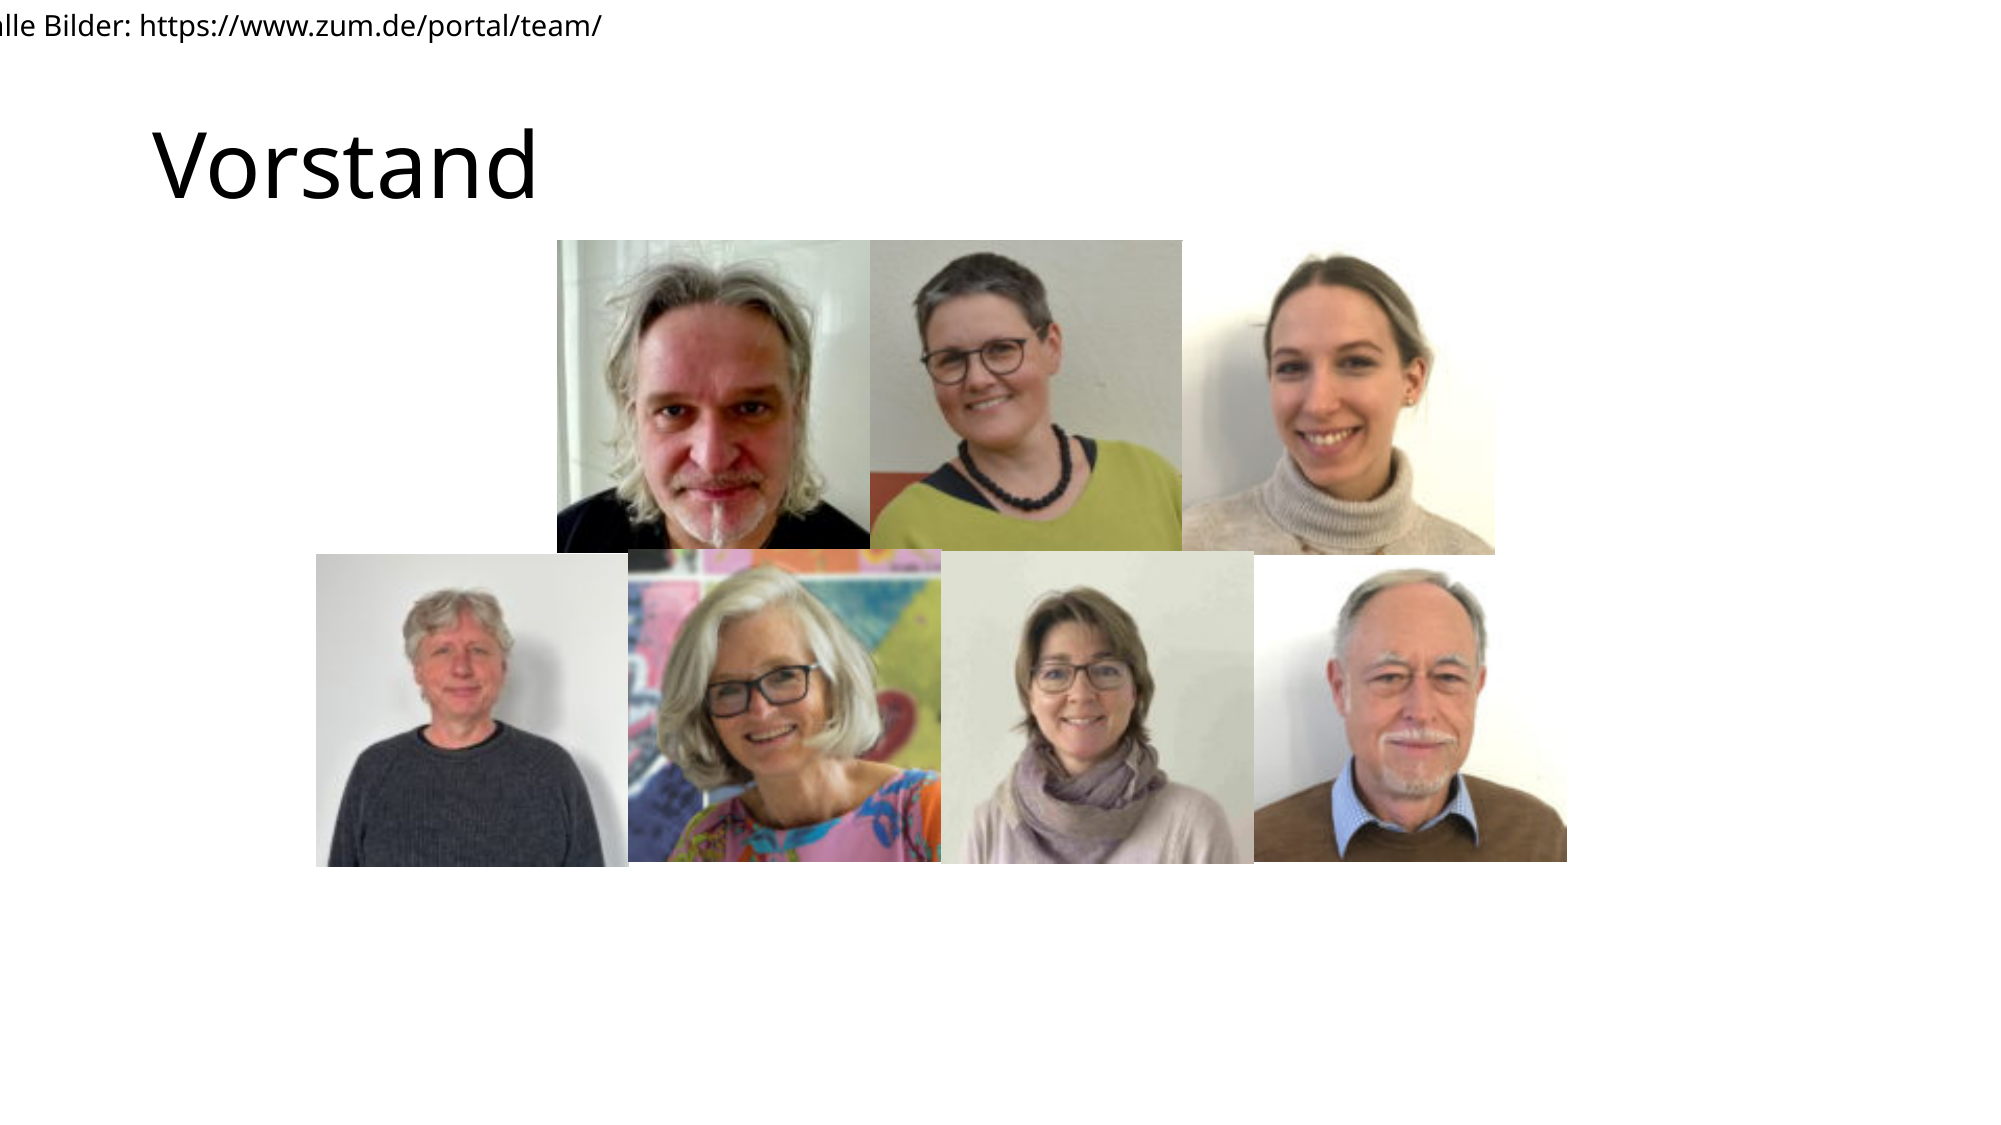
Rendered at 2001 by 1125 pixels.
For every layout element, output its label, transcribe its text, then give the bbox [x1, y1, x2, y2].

picture [315, 239, 1567, 868]
text_box alle Bilder: https://www.zum.de/portal/team/ [0, 0, 618, 50]
title Vorstand [137, 59, 1863, 278]
